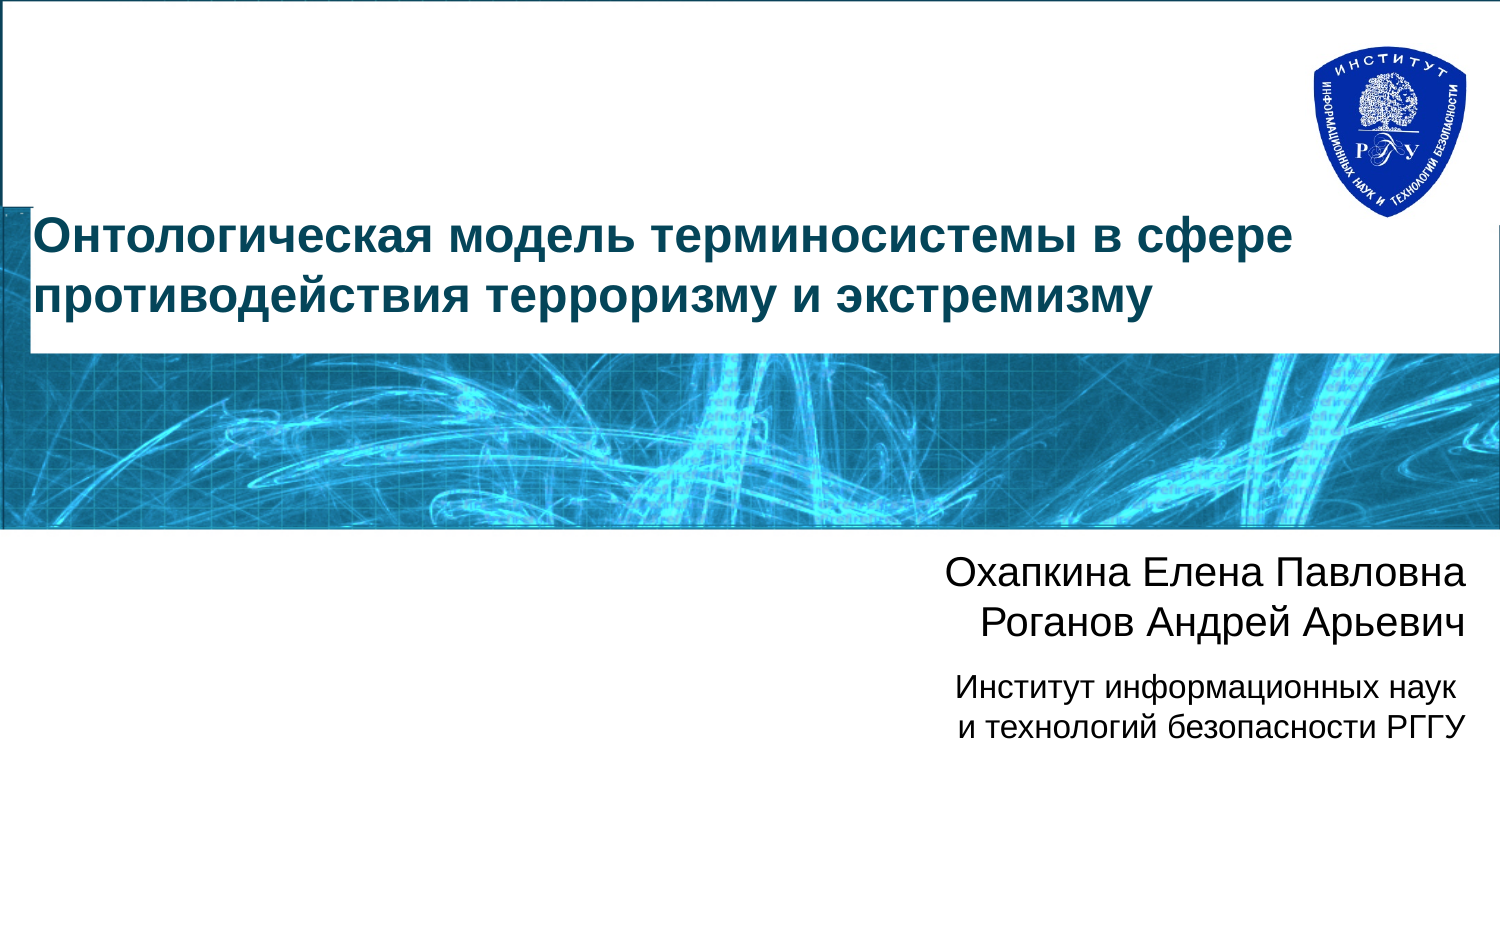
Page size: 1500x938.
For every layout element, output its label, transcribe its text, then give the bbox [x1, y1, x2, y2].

title Онтологическая модель терминосистемы в сфере противодействия терроризму и экстремизму [17, 173, 1500, 351]
subtitle Охапкина Елена Павловна Роганов Андрей Арьевич Институт информационных наук и технологий безопасности РГГУ [419, 537, 1481, 902]
picture [0, 0, 1500, 938]
